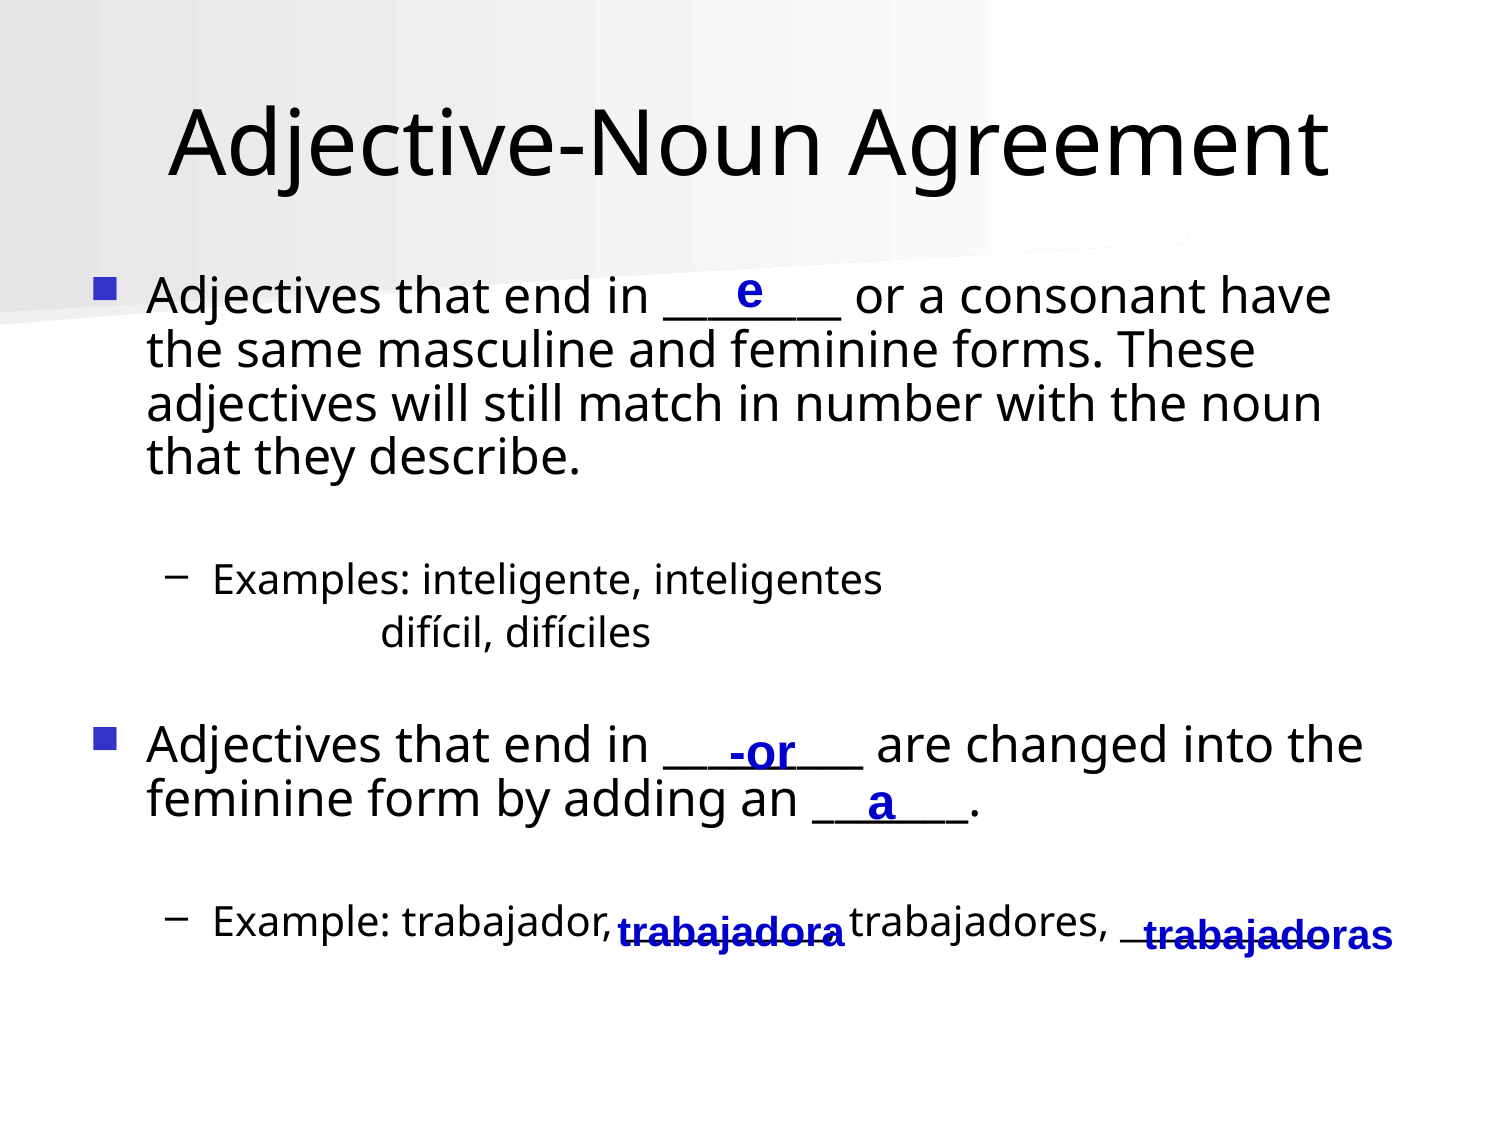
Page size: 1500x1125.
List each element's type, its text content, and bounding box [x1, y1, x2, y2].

title Adjective-Noun Agreement [74, 44, 1426, 233]
text_box trabajadoras [1100, 900, 1438, 965]
text_box trabajadora [562, 897, 900, 963]
text_box a [712, 762, 1050, 838]
text_box e [624, 249, 875, 325]
text_box -or [649, 712, 875, 788]
list Adjectives that end in ________ or a consonant have the same masculine and feminine forms. These adjectives will still match in number with the noun that they describe. Examples: inteligente, inteligentes difícil, difíciles Adjectives that end in _________ are changed into the feminine form by adding an _______. Example: trabajador, ___________, trabajadores, ___________ [74, 262, 1426, 1001]
